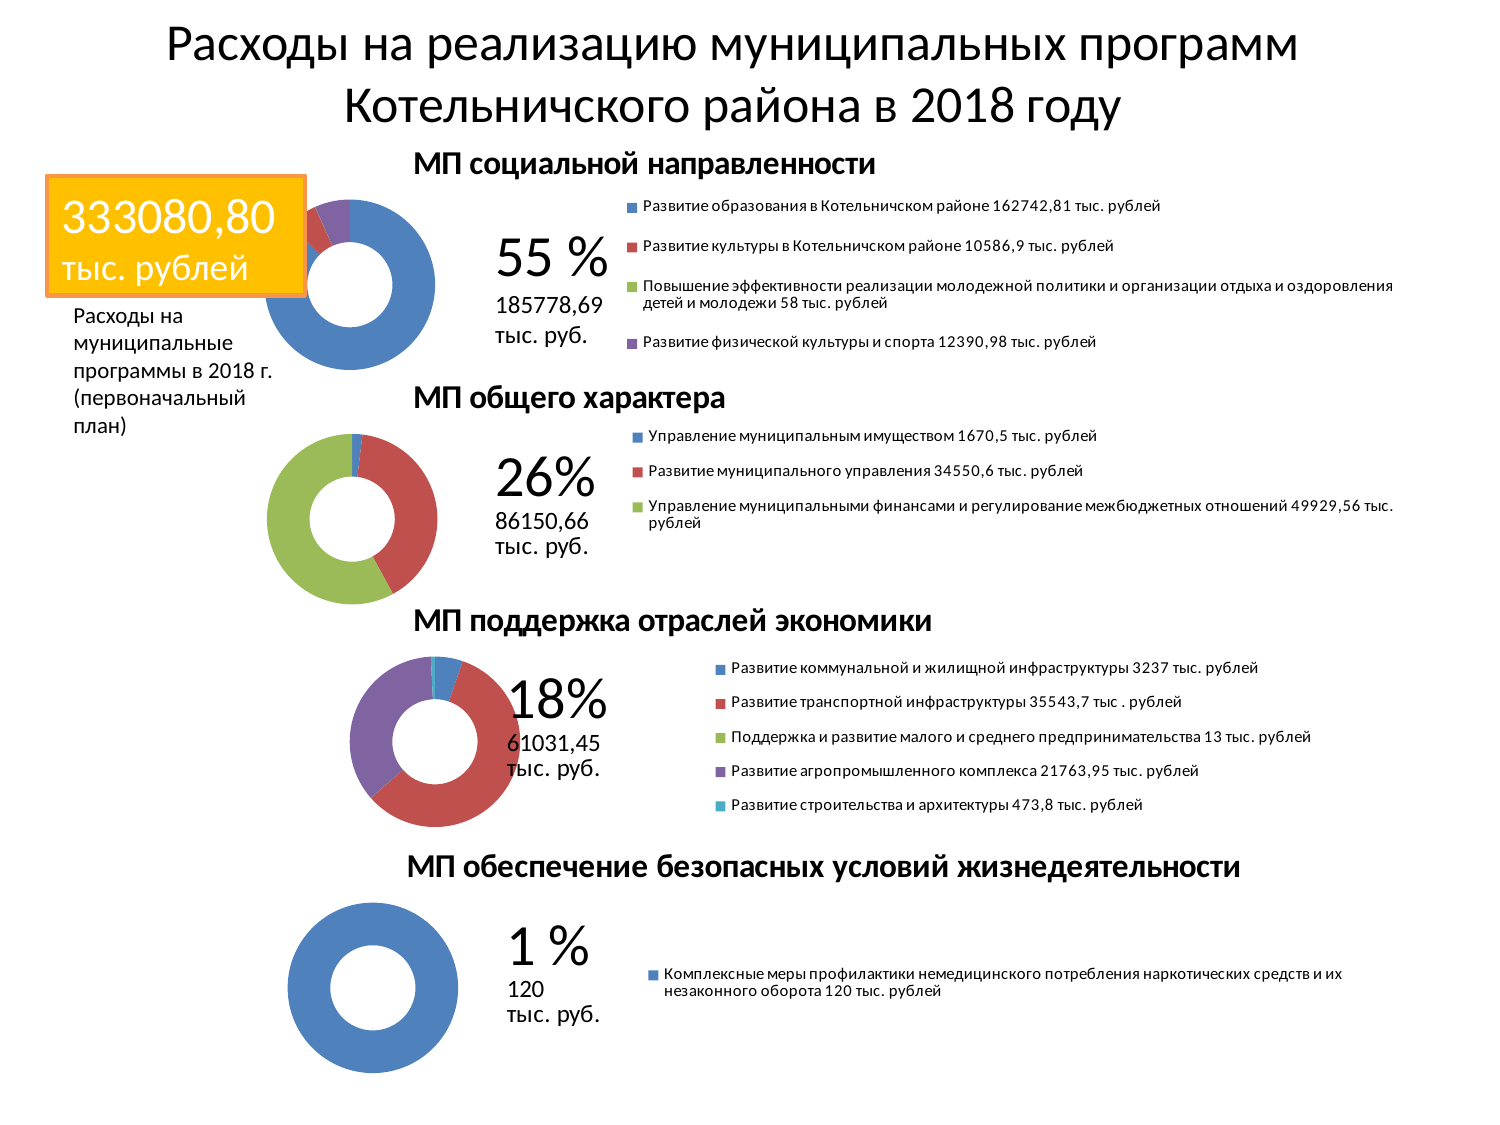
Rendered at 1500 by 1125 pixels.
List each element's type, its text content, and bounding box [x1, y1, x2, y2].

title Расходы на реализацию муниципальных программ Котельничского района в 2018 году [58, 0, 1409, 141]
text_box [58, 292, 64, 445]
text_box 333080,80 тыс. рублей [45, 174, 64, 298]
chart [70, 128, 1421, 1079]
